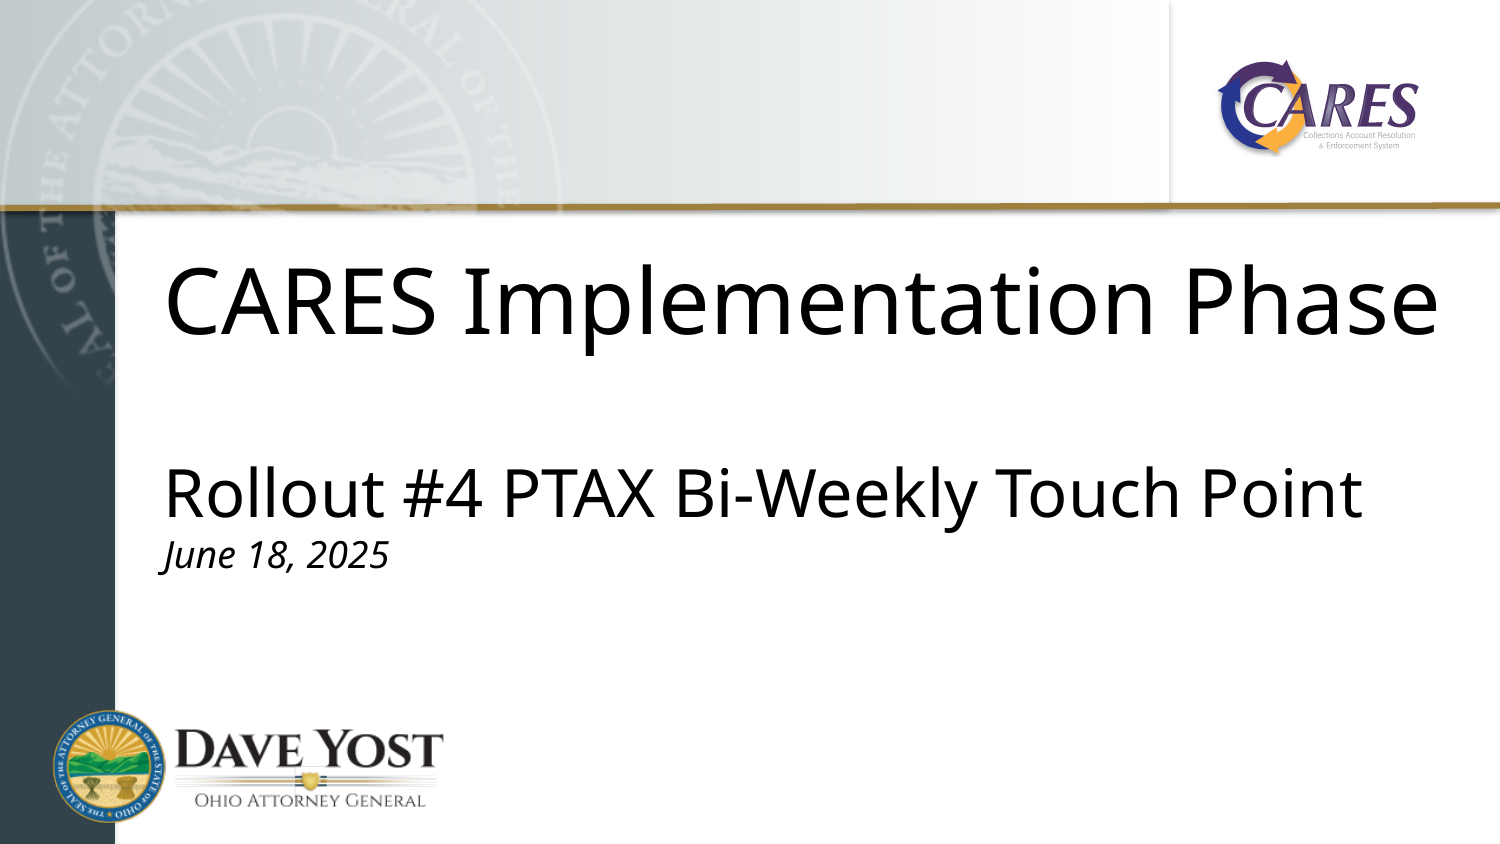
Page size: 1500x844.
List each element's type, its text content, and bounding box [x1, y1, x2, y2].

picture [0, 0, 565, 449]
text_box CARES Implementation Phase [149, 235, 1500, 361]
text_box Rollout #4 PTAX Bi-Weekly Touch Point June 18, 2025 [149, 443, 1445, 584]
picture [1212, 56, 1425, 158]
